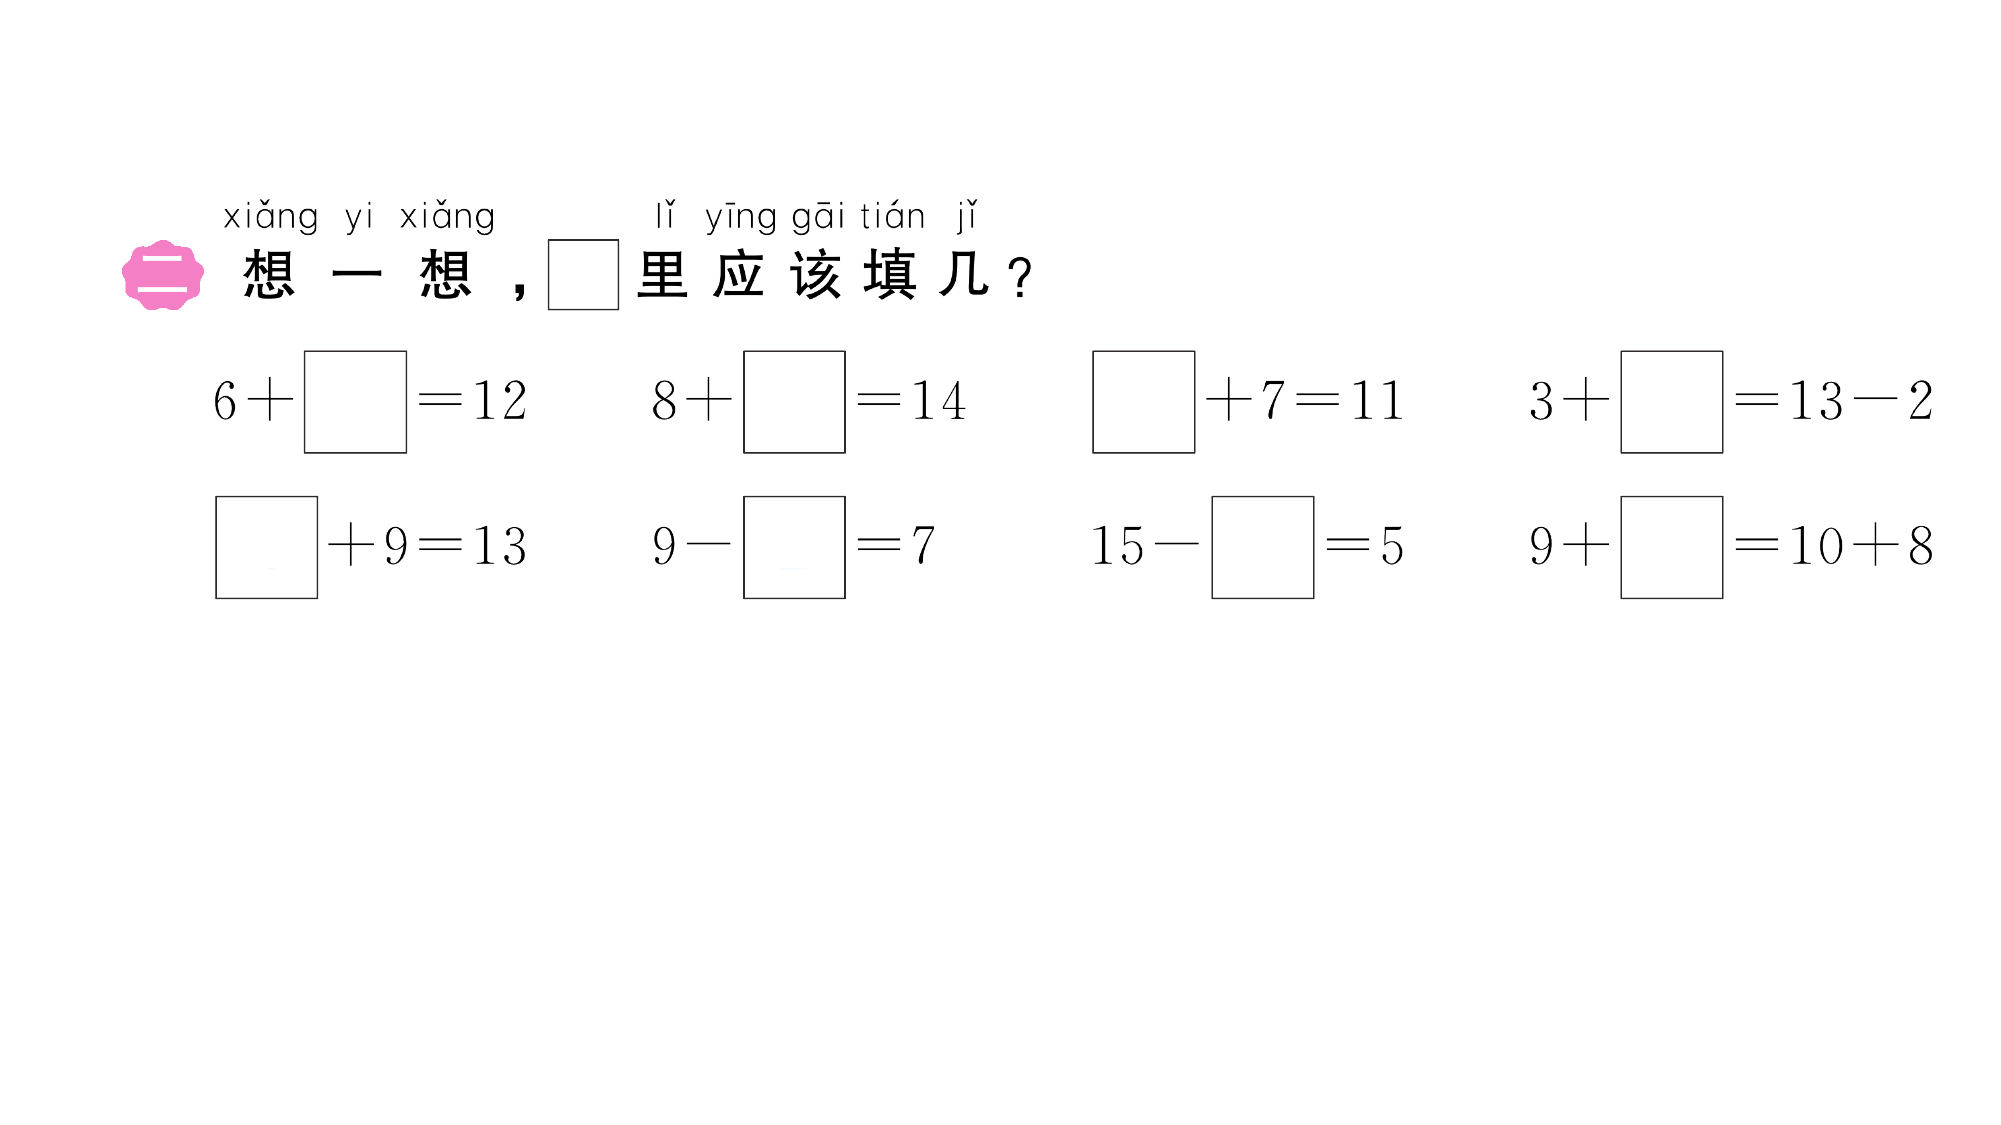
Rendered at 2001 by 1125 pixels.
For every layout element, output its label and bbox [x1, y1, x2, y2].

picture [118, 177, 2000, 618]
